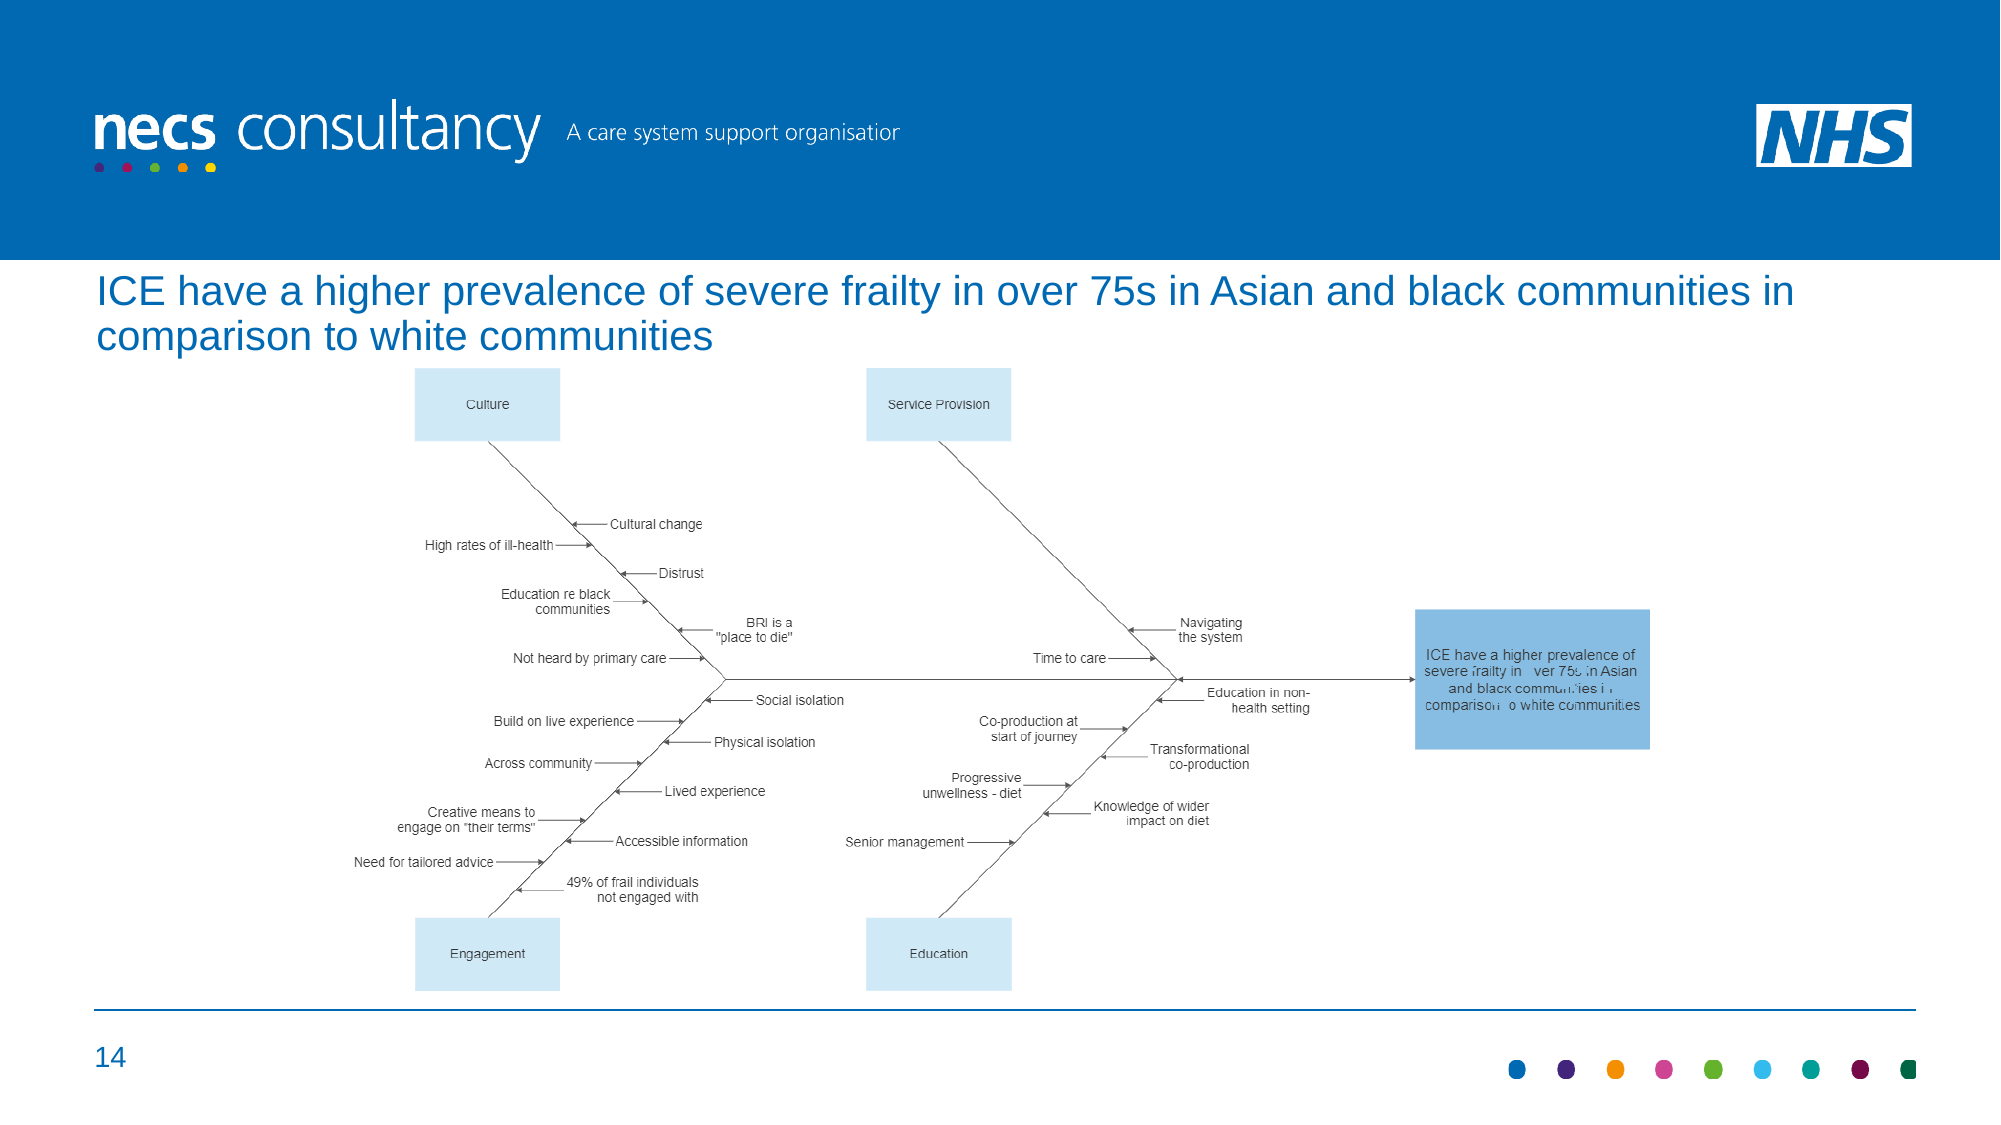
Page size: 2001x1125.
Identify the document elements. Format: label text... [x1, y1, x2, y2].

list ICE have a higher prevalence of severe frailty in over 75s in Asian and black communities in comparison to white communities [96, 269, 1918, 324]
picture [339, 356, 1661, 1002]
